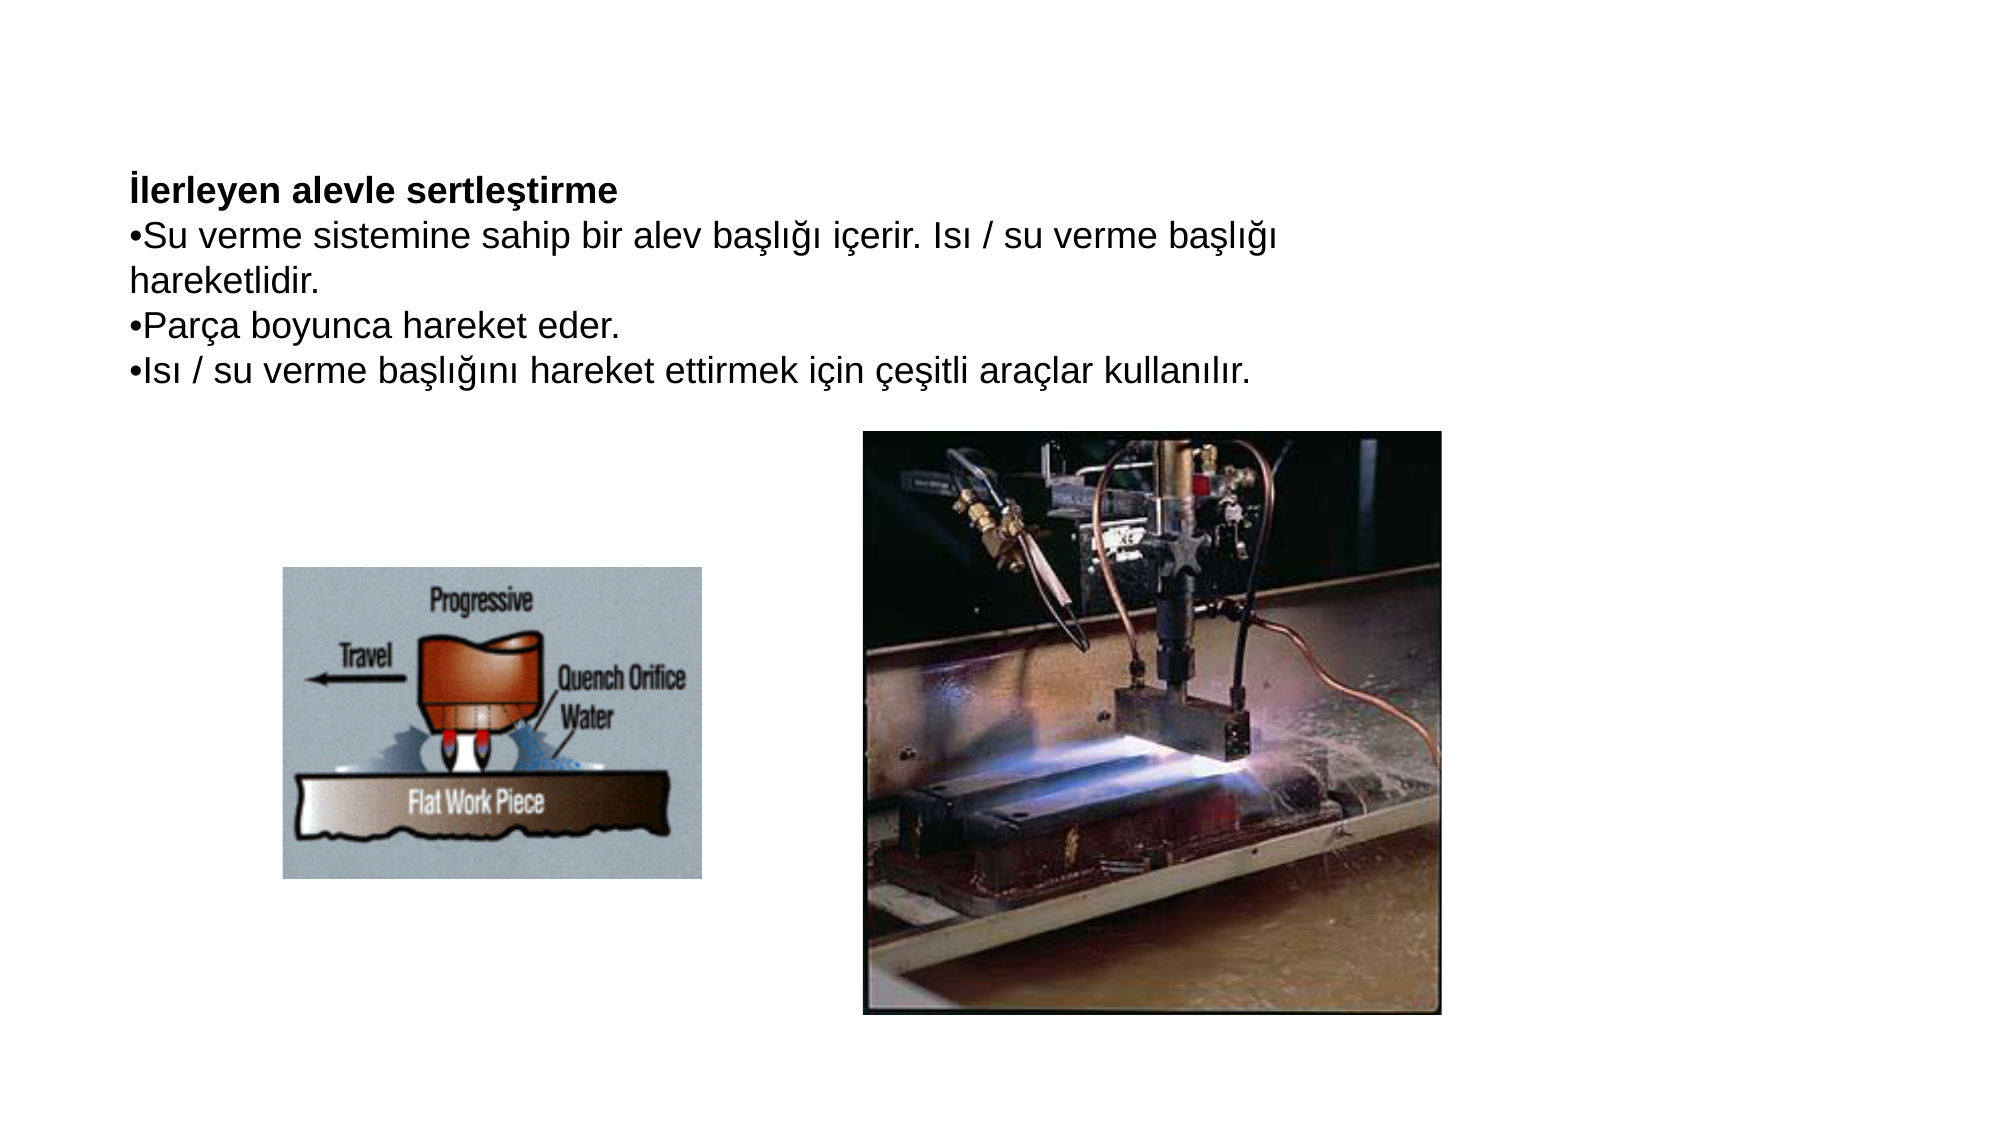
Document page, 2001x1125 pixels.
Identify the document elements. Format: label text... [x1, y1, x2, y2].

text_box İlerleyen alevle sertleştirme •Su verme sistemine sahip bir alev başlığı içerir. Isı / su verme başlığı hareketlidir. •Parça boyunca hareket eder. •Isı / su verme başlığını hareket ettirmek için çeşitli araçlar kullanılır. [114, 132, 1480, 399]
picture [282, 567, 702, 879]
picture [862, 431, 1442, 1015]
